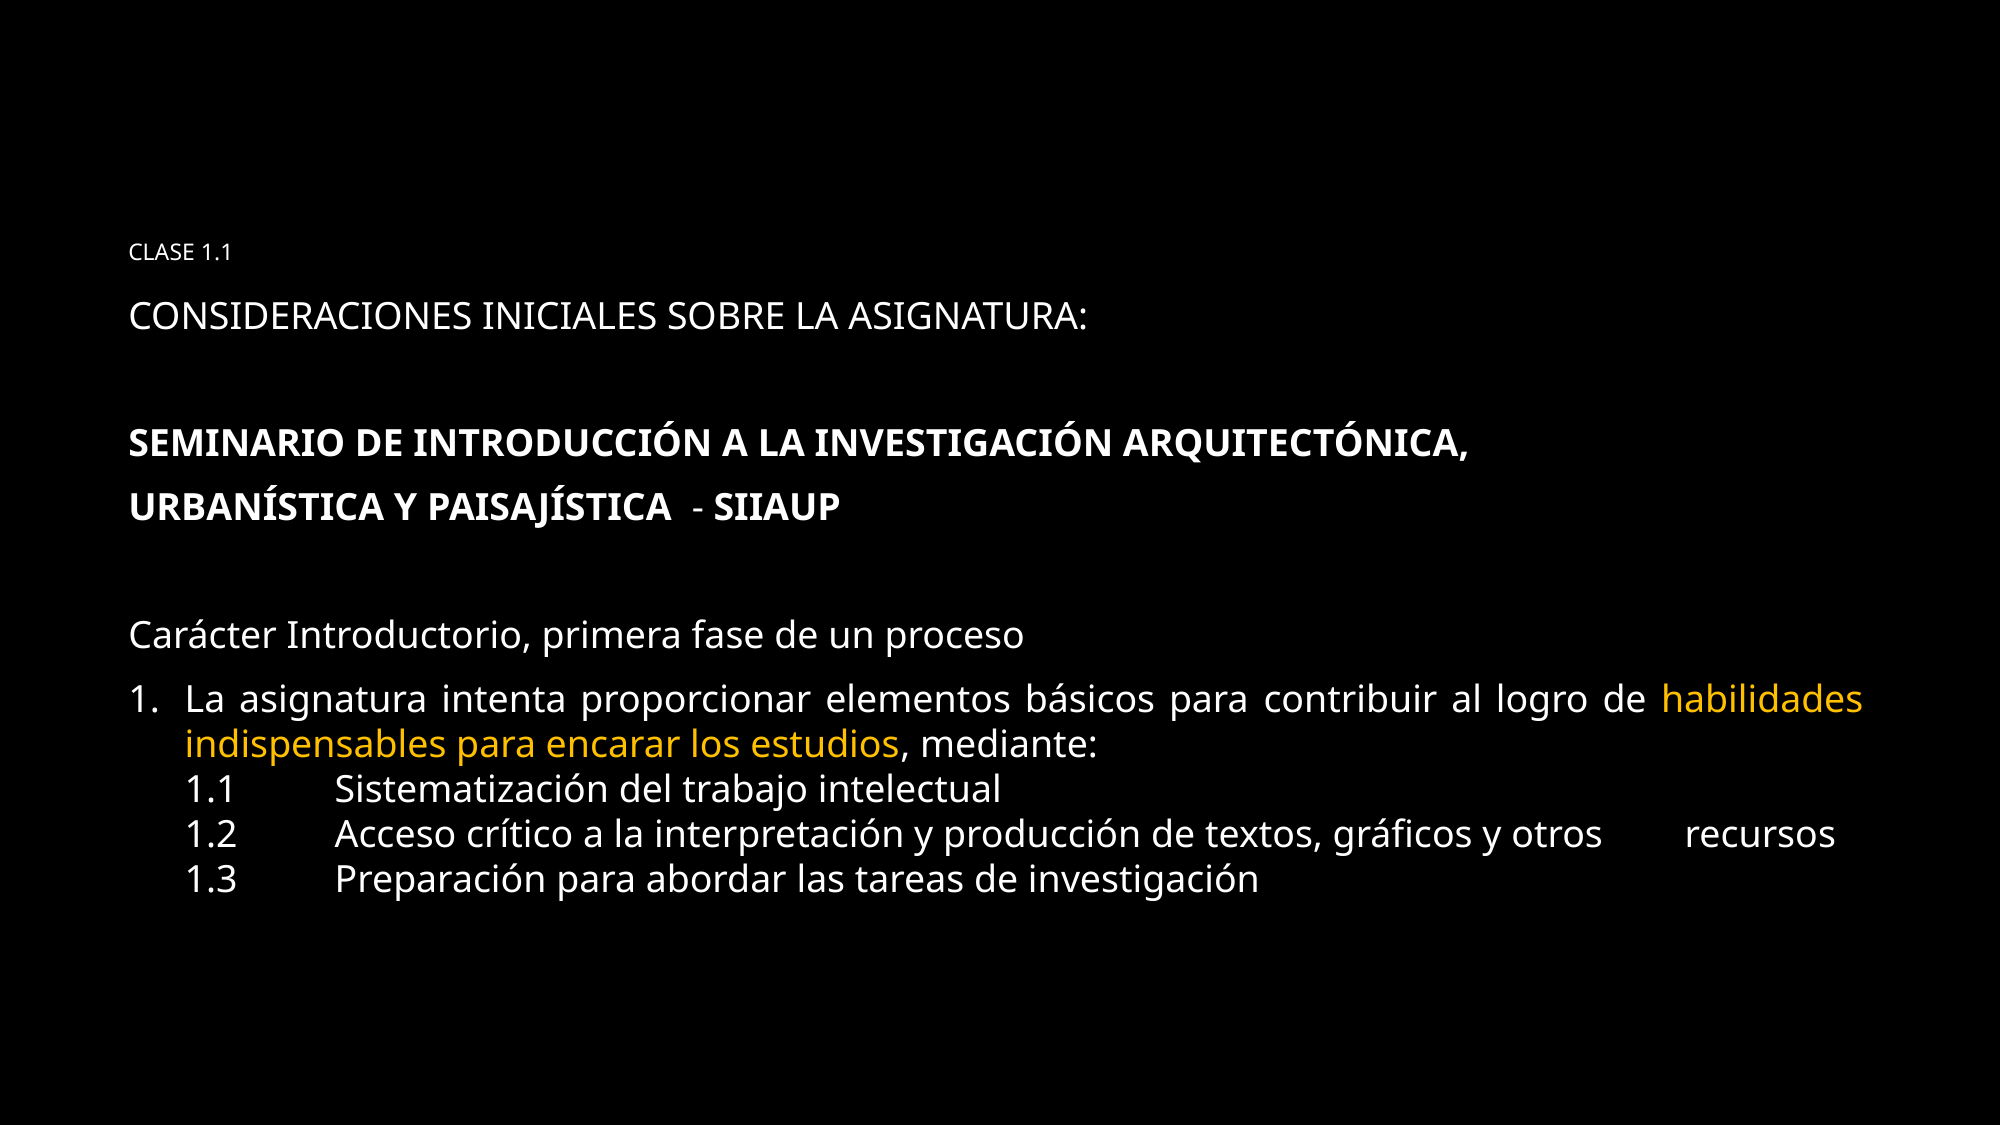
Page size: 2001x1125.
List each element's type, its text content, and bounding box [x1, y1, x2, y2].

text_box CLASE 1.1 CONSIDERACIONES INICIALES SOBRE LA ASIGNATURA: SEMINARIO DE INTRODUCCIÓN A LA INVESTIGACIÓN ARQUITECTÓNICA, URBANÍSTICA Y PAISAJÍSTICA - SIIAUP Carácter Introductorio, primera fase de un proceso La asignatura intenta proporcionar elementos básicos para contribuir al logro de habilidades indispensables para encarar los estudios, mediante: 1.1 Sistematización del trabajo intelectual 1.2 Acceso crítico a la interpretación y producción de textos, gráficos y otros recursos 1.3 Preparación para abordar las tareas de investigación [113, 184, 1879, 952]
